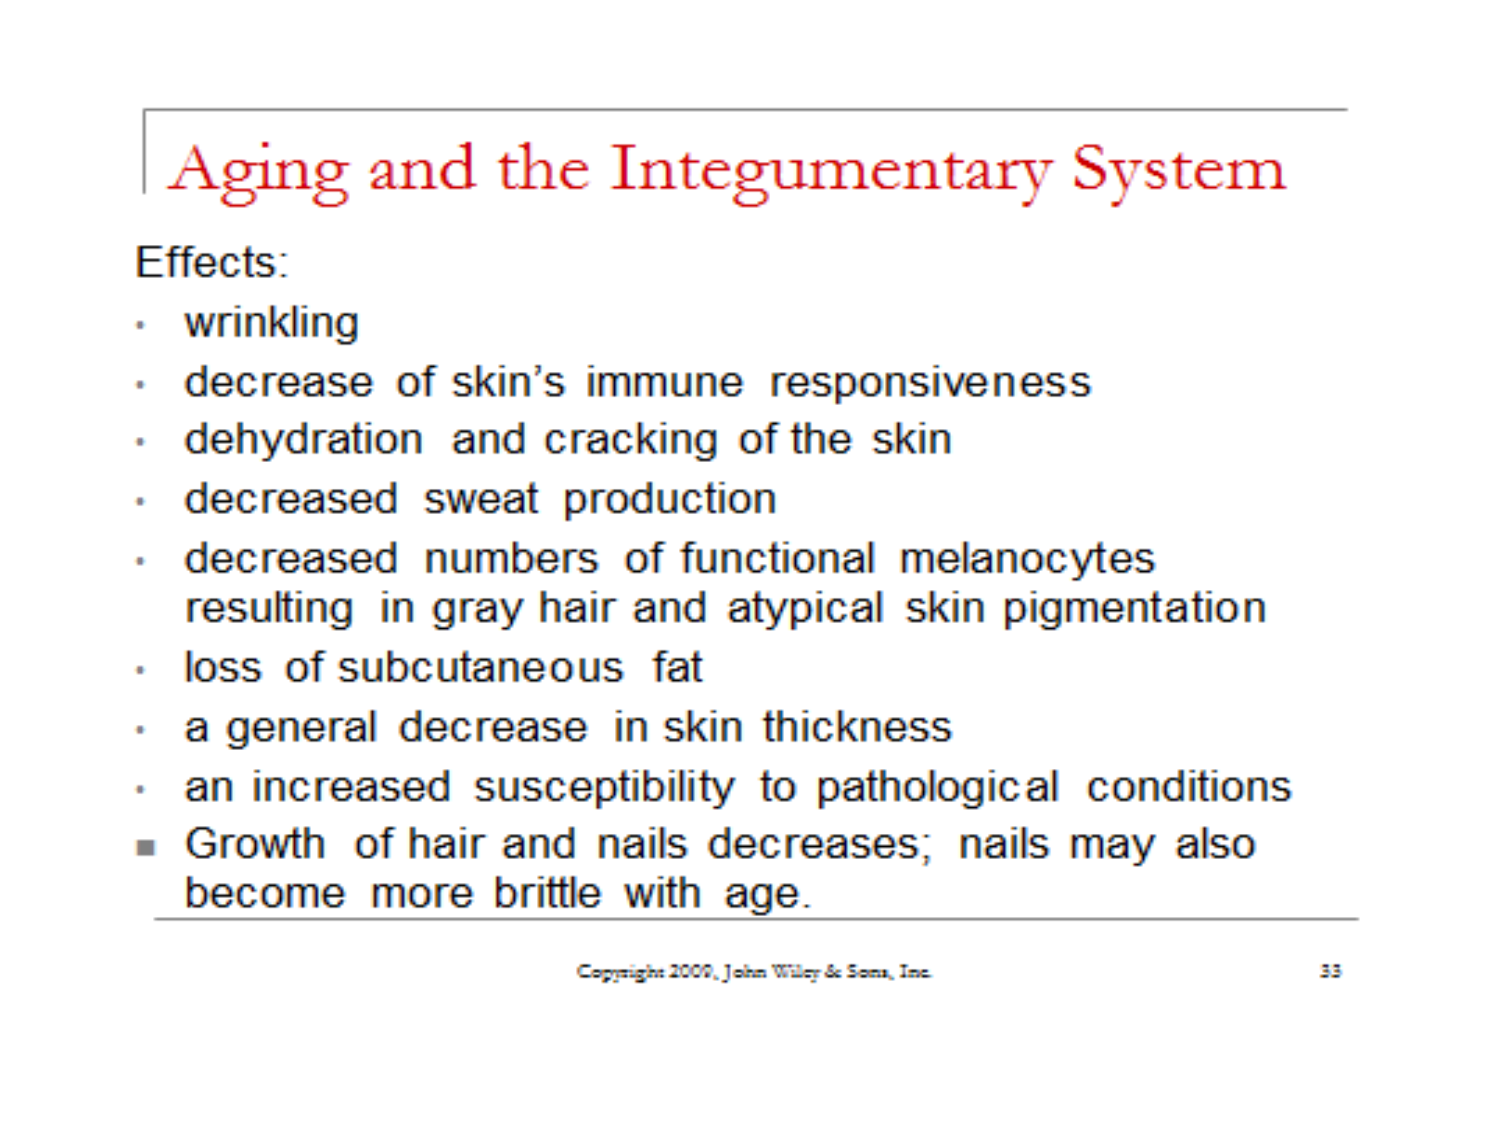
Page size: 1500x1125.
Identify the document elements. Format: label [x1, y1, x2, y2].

list [88, 77, 1424, 1012]
